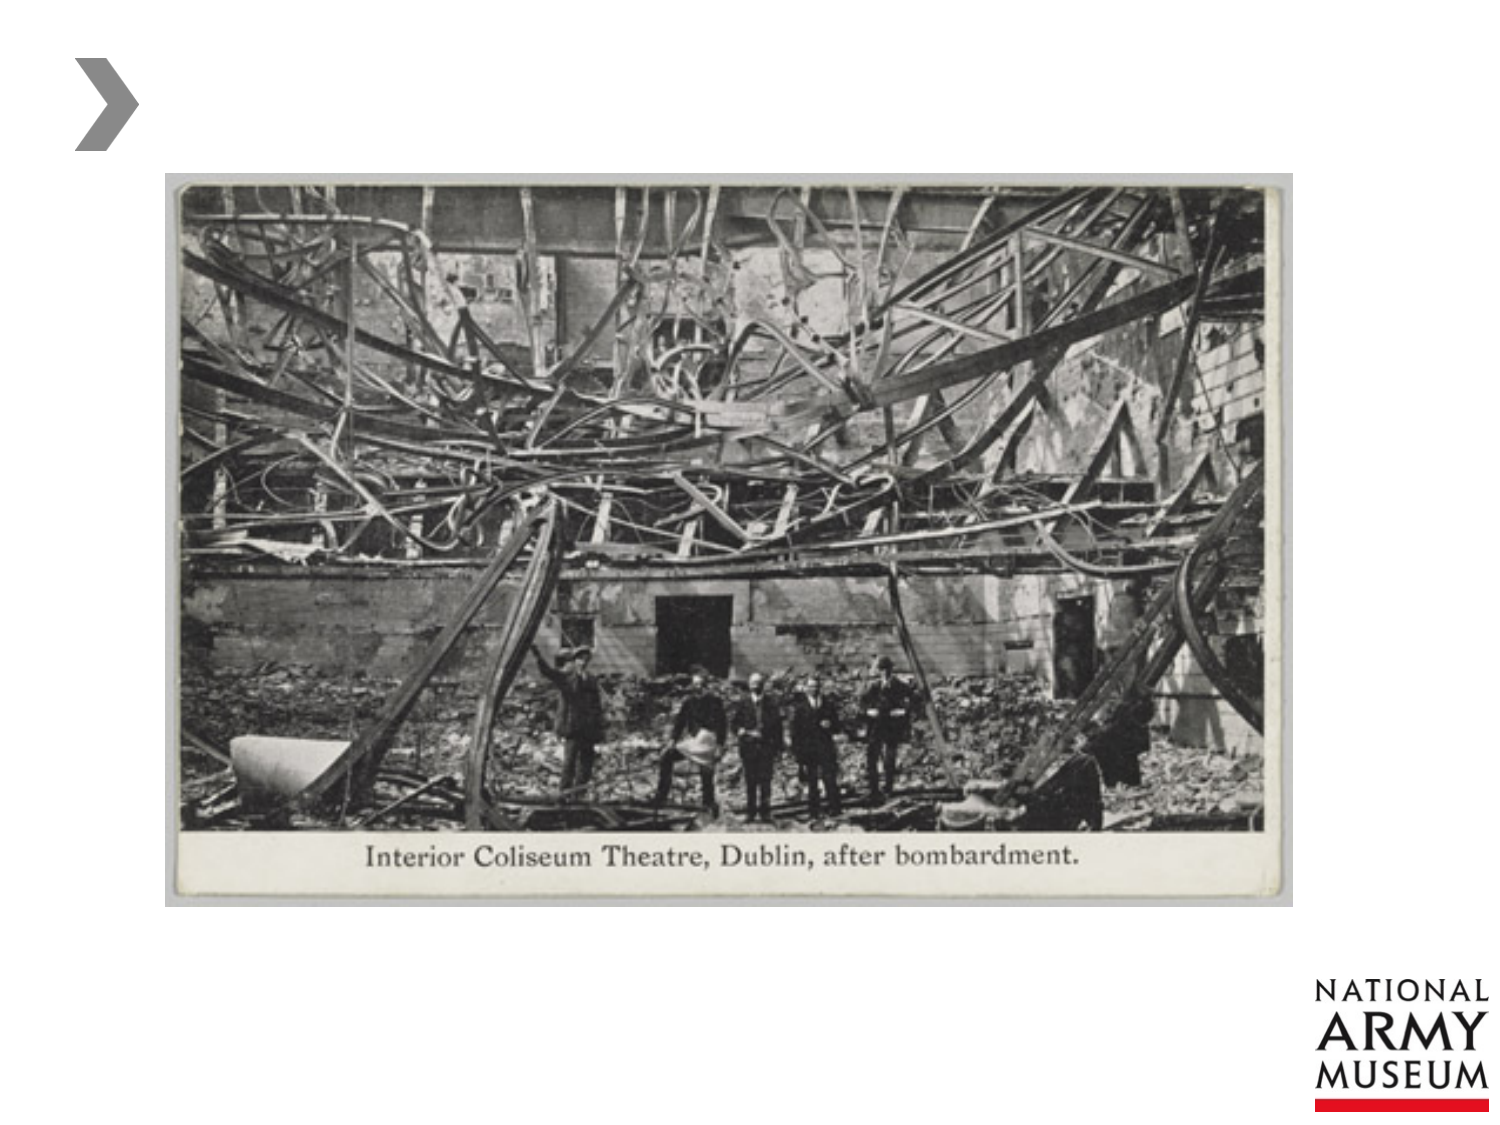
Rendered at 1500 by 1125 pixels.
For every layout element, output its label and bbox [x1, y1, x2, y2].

picture [75, 58, 139, 151]
picture [1315, 979, 1489, 1112]
picture [165, 173, 1293, 907]
